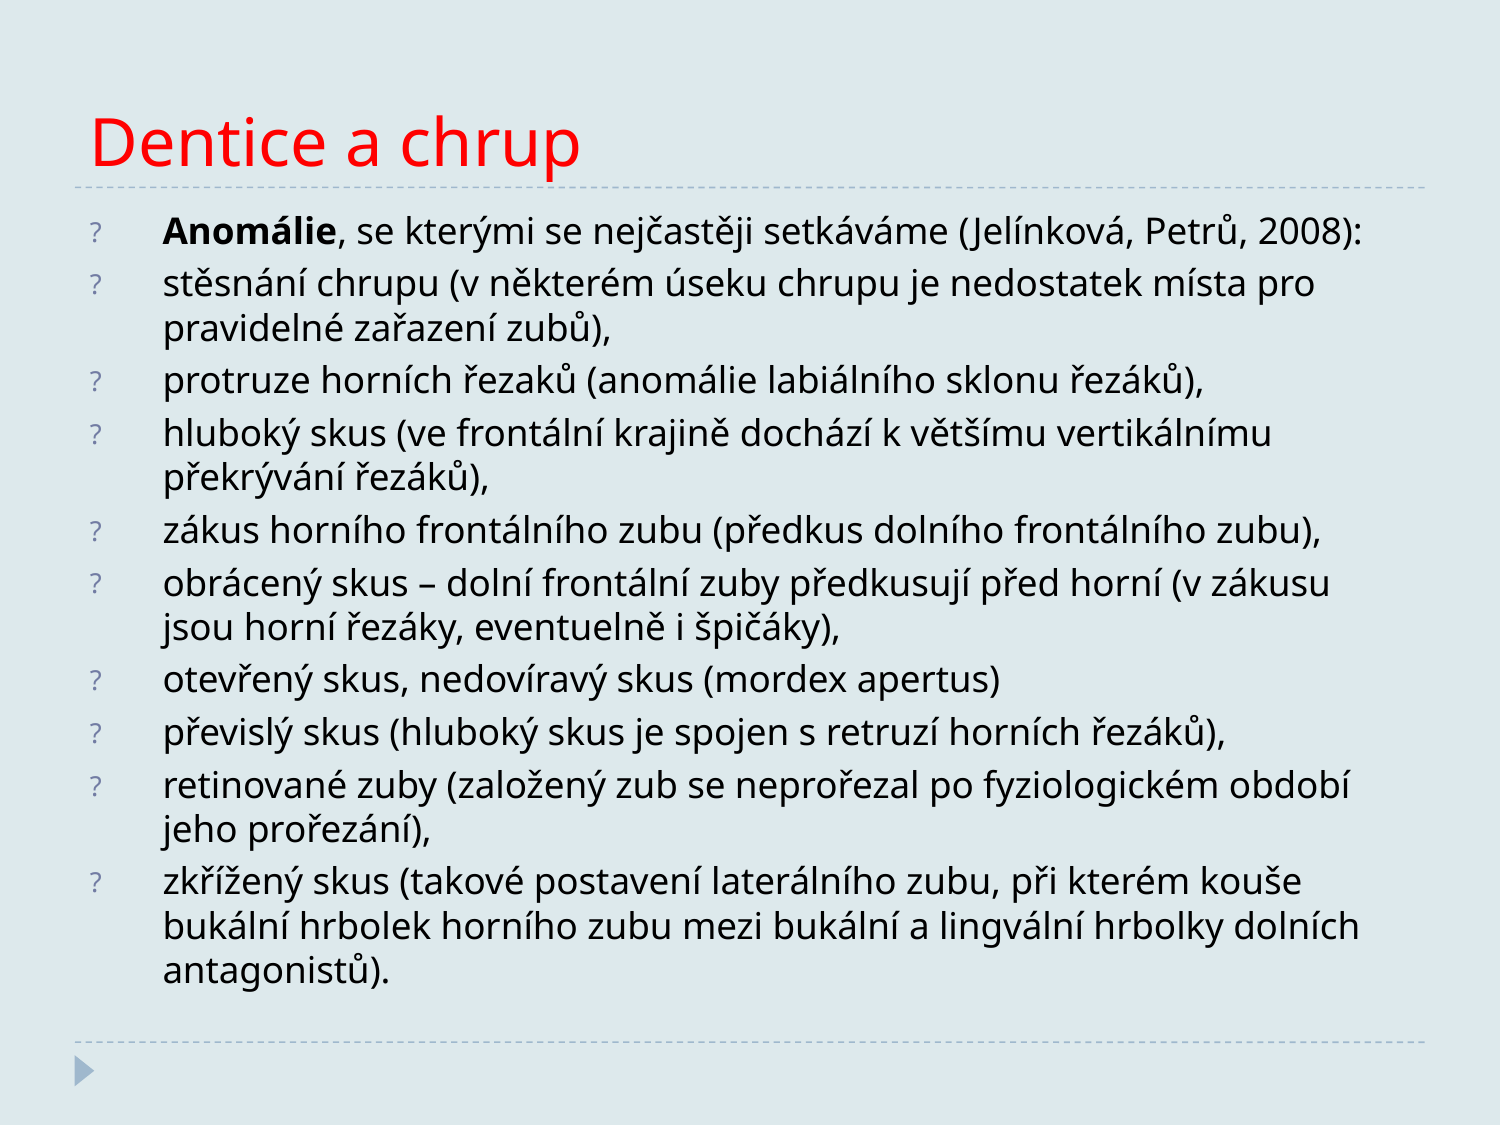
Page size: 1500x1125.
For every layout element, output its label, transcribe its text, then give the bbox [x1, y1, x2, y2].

text_box Dentice a chrup [75, 24, 1425, 188]
text_box Anomálie, se kterými se nejčastěji setkáváme (Jelínková, Petrů, 2008): stěsnání chrupu (v některém úseku chrupu je nedostatek místa pro pravidelné zařazení zubů), protruze horních řezaků (anomálie labiálního sklonu řezáků), hluboký skus (ve frontální krajině dochází k většímu vertikálnímu překrývání řezáků), zákus horního frontálního zubu (předkus dolního frontálního zubu), obrácený skus – dolní frontální zuby předkusují před horní (v zákusu jsou horní řezáky, eventuelně i špičáky), otevřený skus, nedovíravý skus (mordex apertus) převislý skus (hluboký skus je spojen s retruzí horních řezáků), retinované zuby (založený zub se neprořezal po fyziologickém období jeho prořezání), zkřížený skus (takové postavení laterálního zubu, při kterém kouše bukální hrbolek horního zubu mezi bukální a lingvální hrbolky dolních antagonistů). [75, 200, 1425, 1010]
